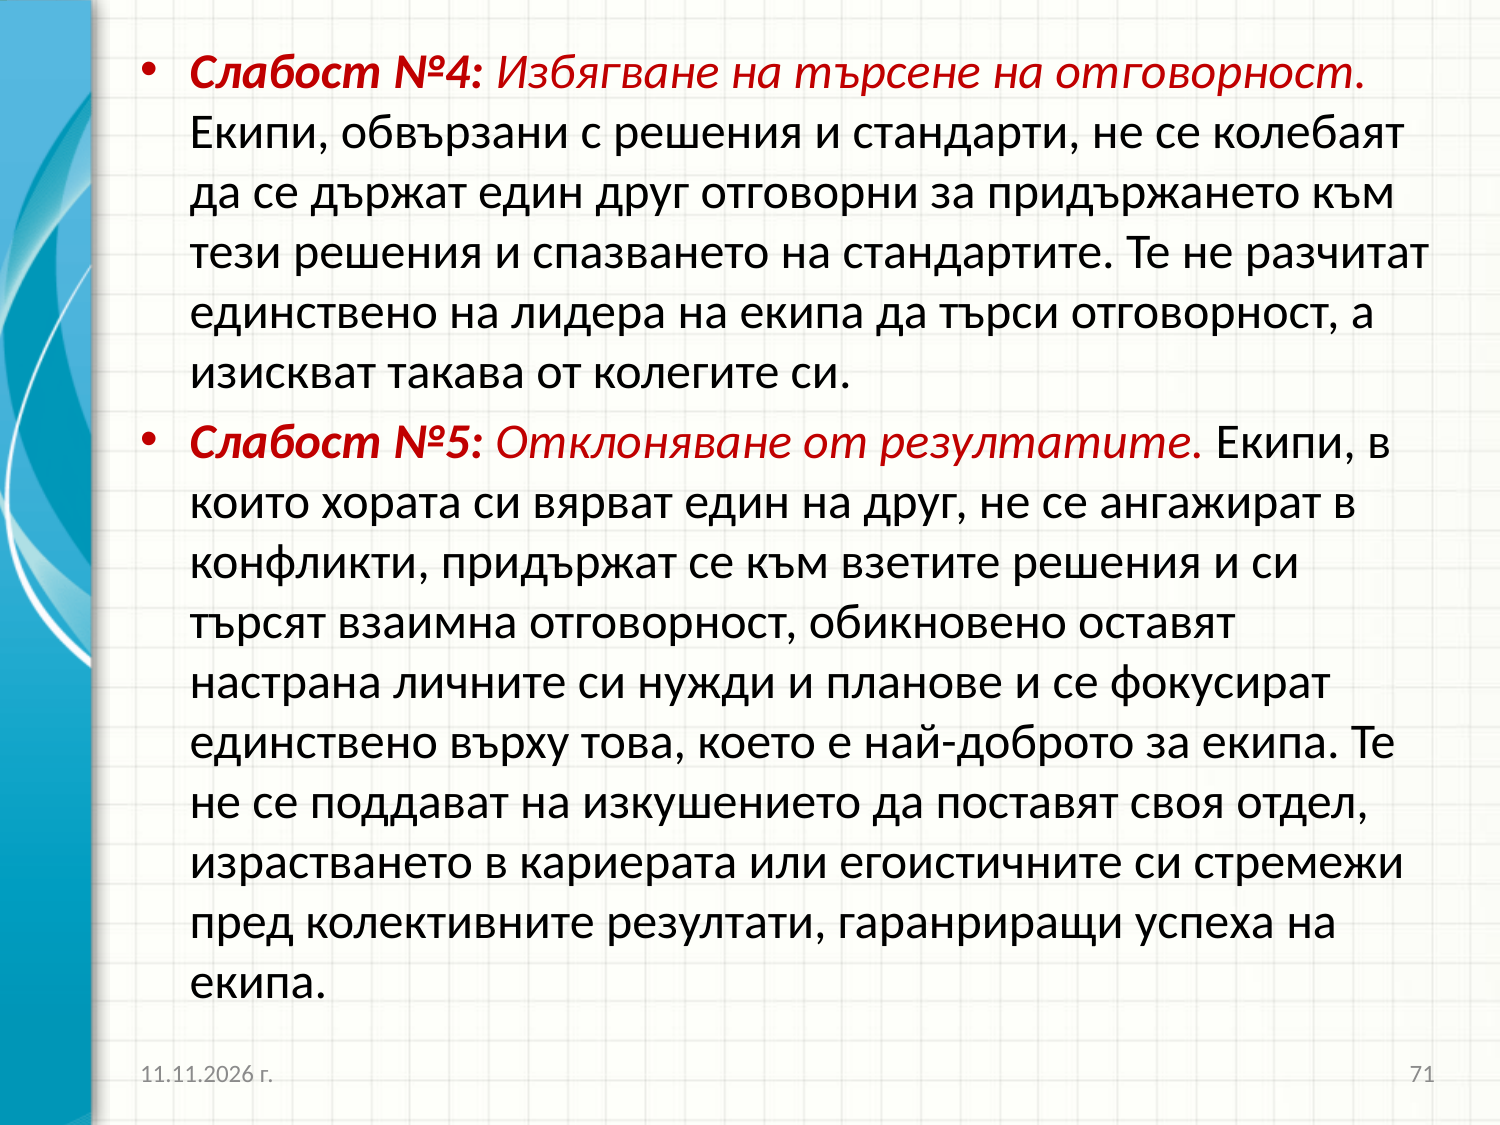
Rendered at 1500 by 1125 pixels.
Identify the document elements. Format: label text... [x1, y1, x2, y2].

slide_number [125, 1042, 475, 1103]
picture [0, 0, 1500, 1125]
list Слабост №4: Избягване на търсене на отговорност. Екипи, обвързани с решения и стандарти, не се колебаят да се държат един друг отговорни за придържането към тези решения и спазването на стандартите. Те не разчитат единствено на лидера на екипа да търси отговорност, а изискват такава от колегите си. Слабост №5: Отклоняване от резултатите. Екипи, в които хората си вярват един на друг, не се ангажират в конфликти, придържат се към взетите решения и си търсят взаимна отговорност, обикновено оставят настрана личните си нужди и планове и се фокусират единствено върху това, което е най-доброто за екипа. Те не се поддават на изкушението да поставят своя отдел, израстването в кариерата или егоистичните си стремежи пред колективните резултати, гаранриращи успеха на екипа. [125, 30, 1450, 1035]
slide_number 71 [1100, 1042, 1450, 1103]
